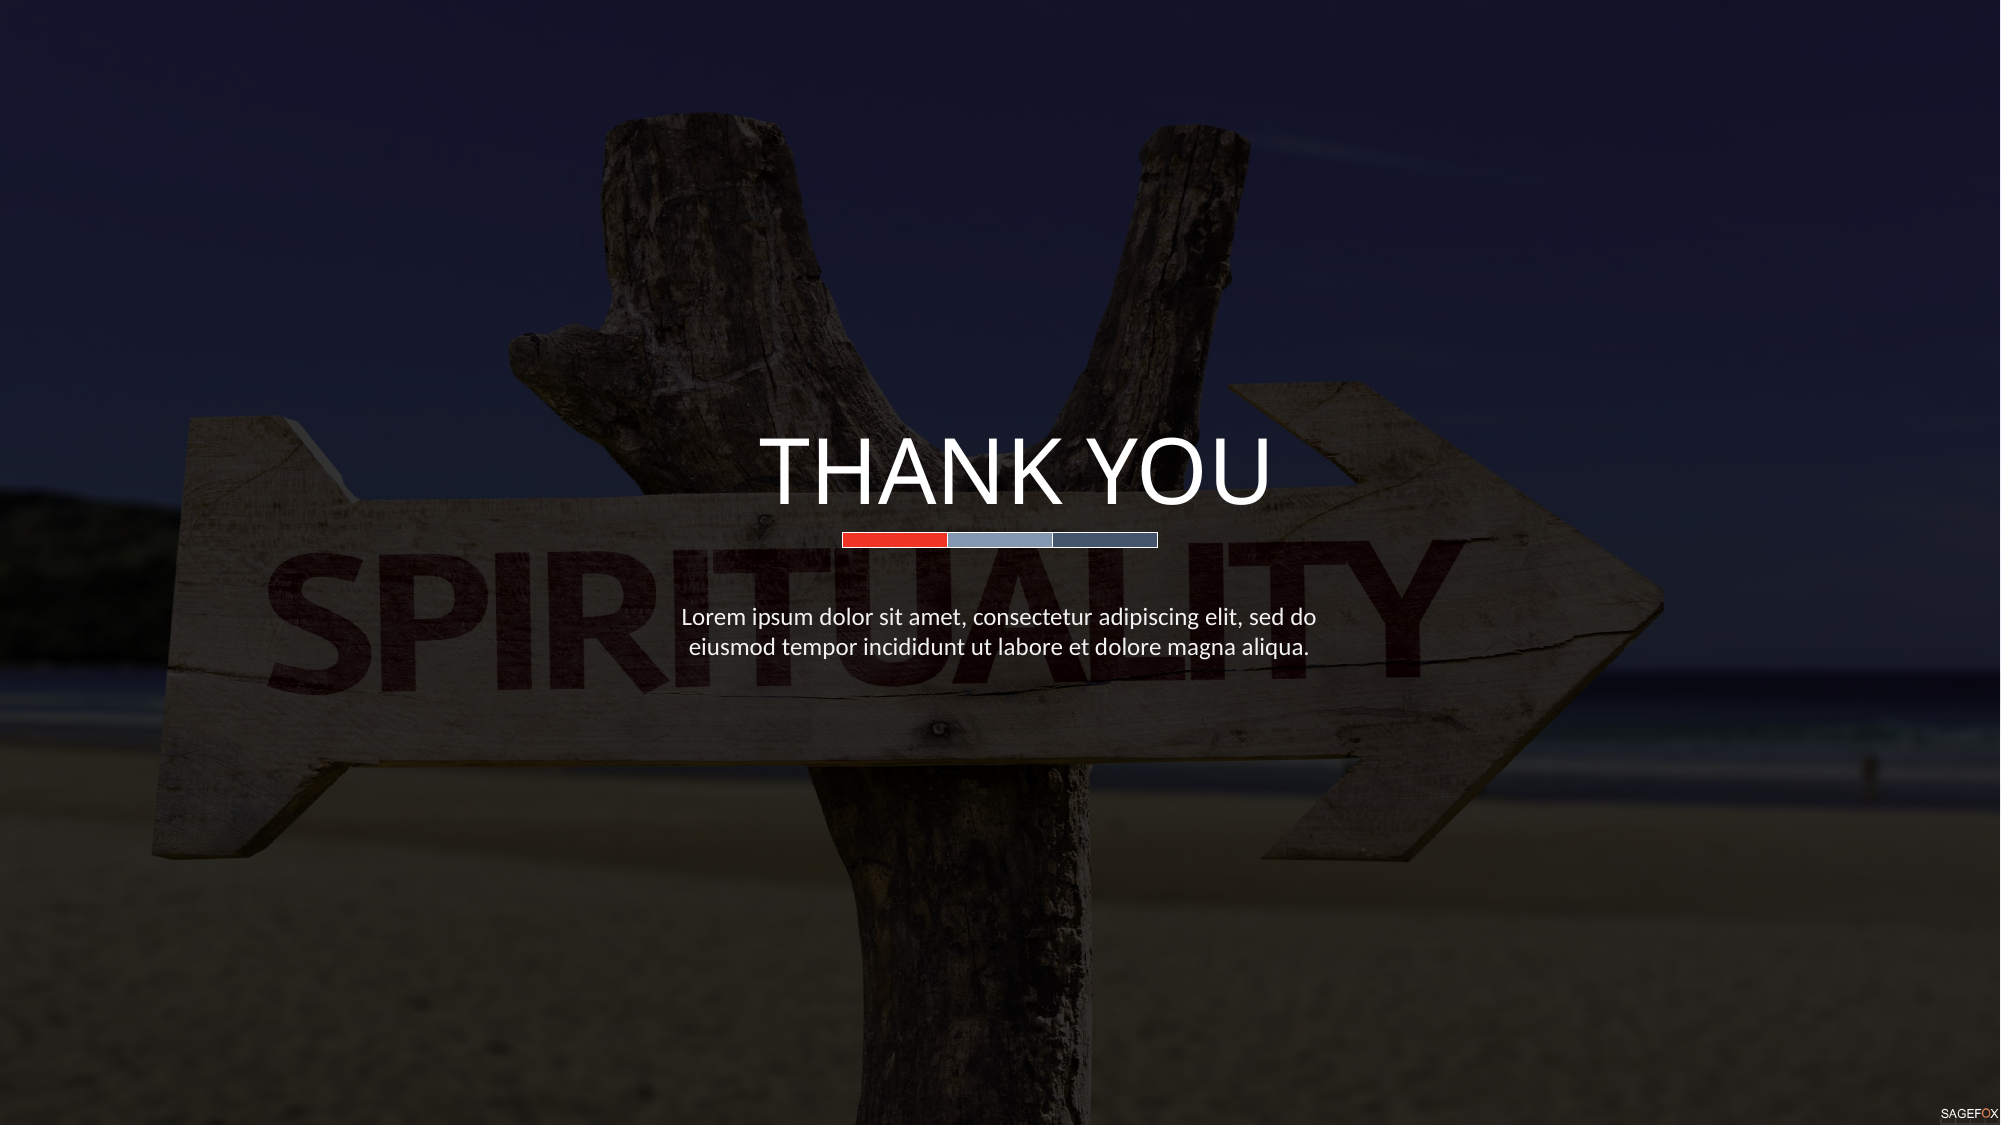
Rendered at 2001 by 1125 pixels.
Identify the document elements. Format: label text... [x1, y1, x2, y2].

picture [0, 0, 2001, 1125]
text_box Lorem ipsum dolor sit amet, consectetur adipiscing elit, sed do eiusmod tempor incididunt ut labore et dolore magna aliqua. [660, 593, 1340, 668]
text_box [842, 532, 1158, 548]
text_box THANK YOU [565, 405, 1470, 531]
